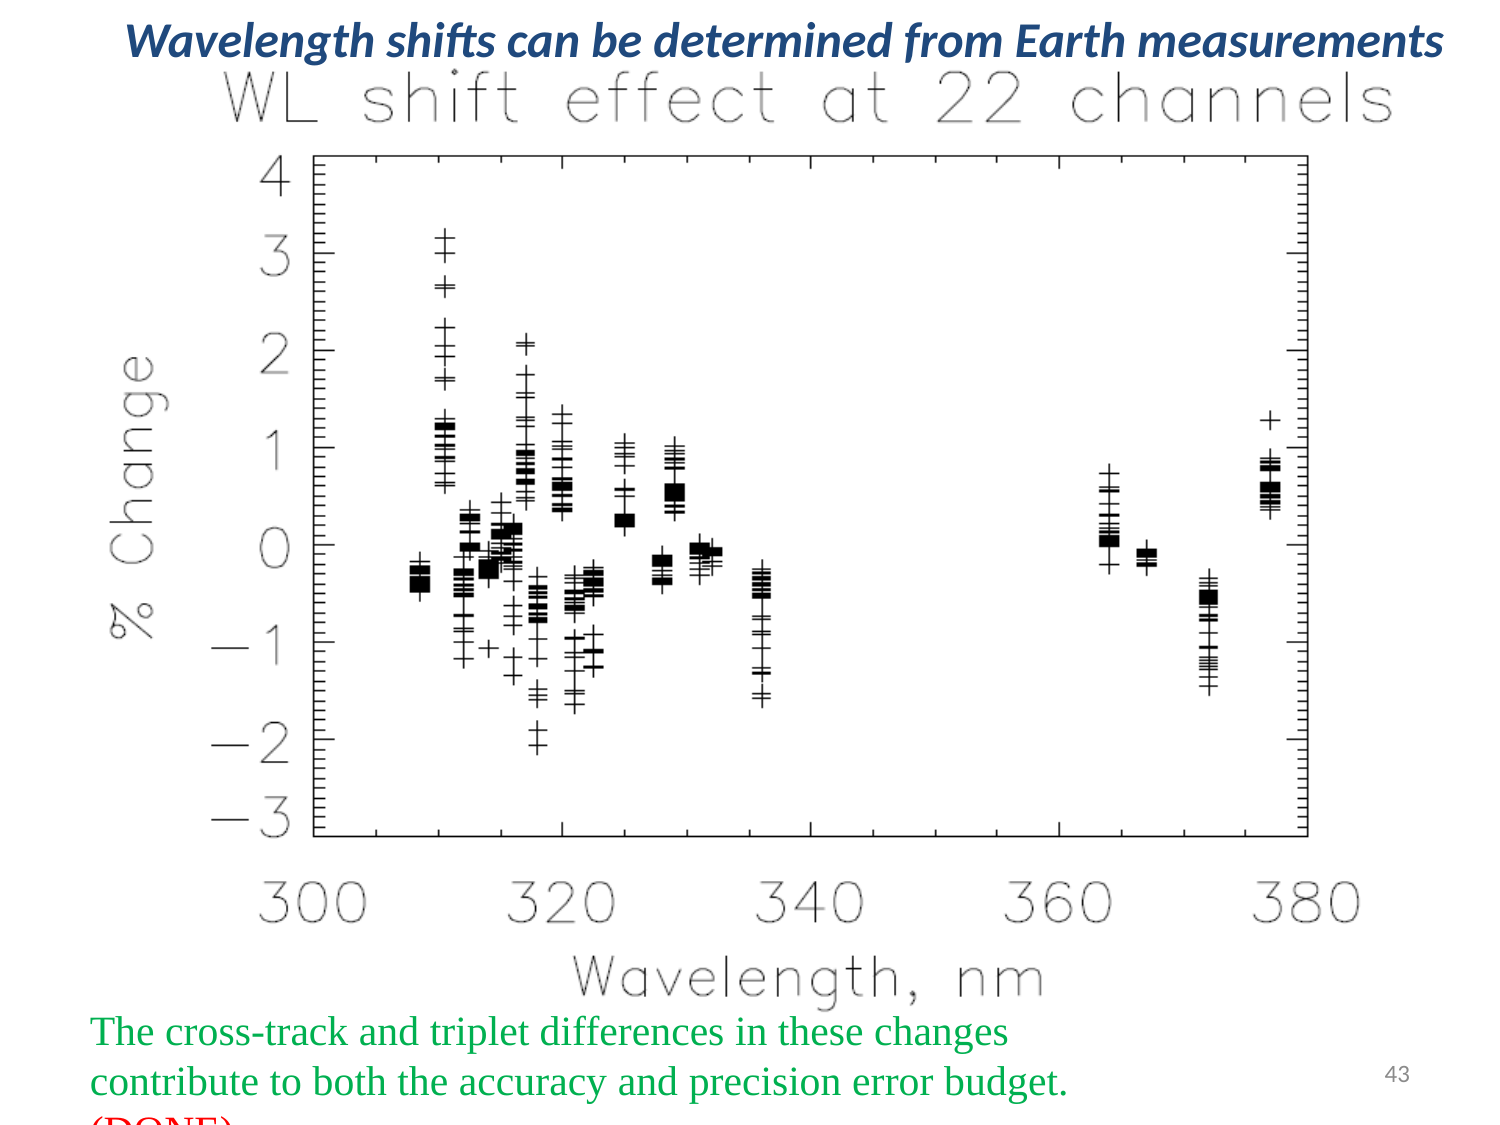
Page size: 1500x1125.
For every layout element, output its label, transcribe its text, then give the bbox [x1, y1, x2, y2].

text_box Wavelength shifts can be determined from Earth measurements [109, 0, 1460, 75]
text_box The cross-track and triplet differences in these changes contribute to both the accuracy and precision error budget. (DONE) [74, 1046, 1200, 1125]
picture [73, 37, 1426, 1038]
slide_number 43 [1200, 1046, 1425, 1103]
